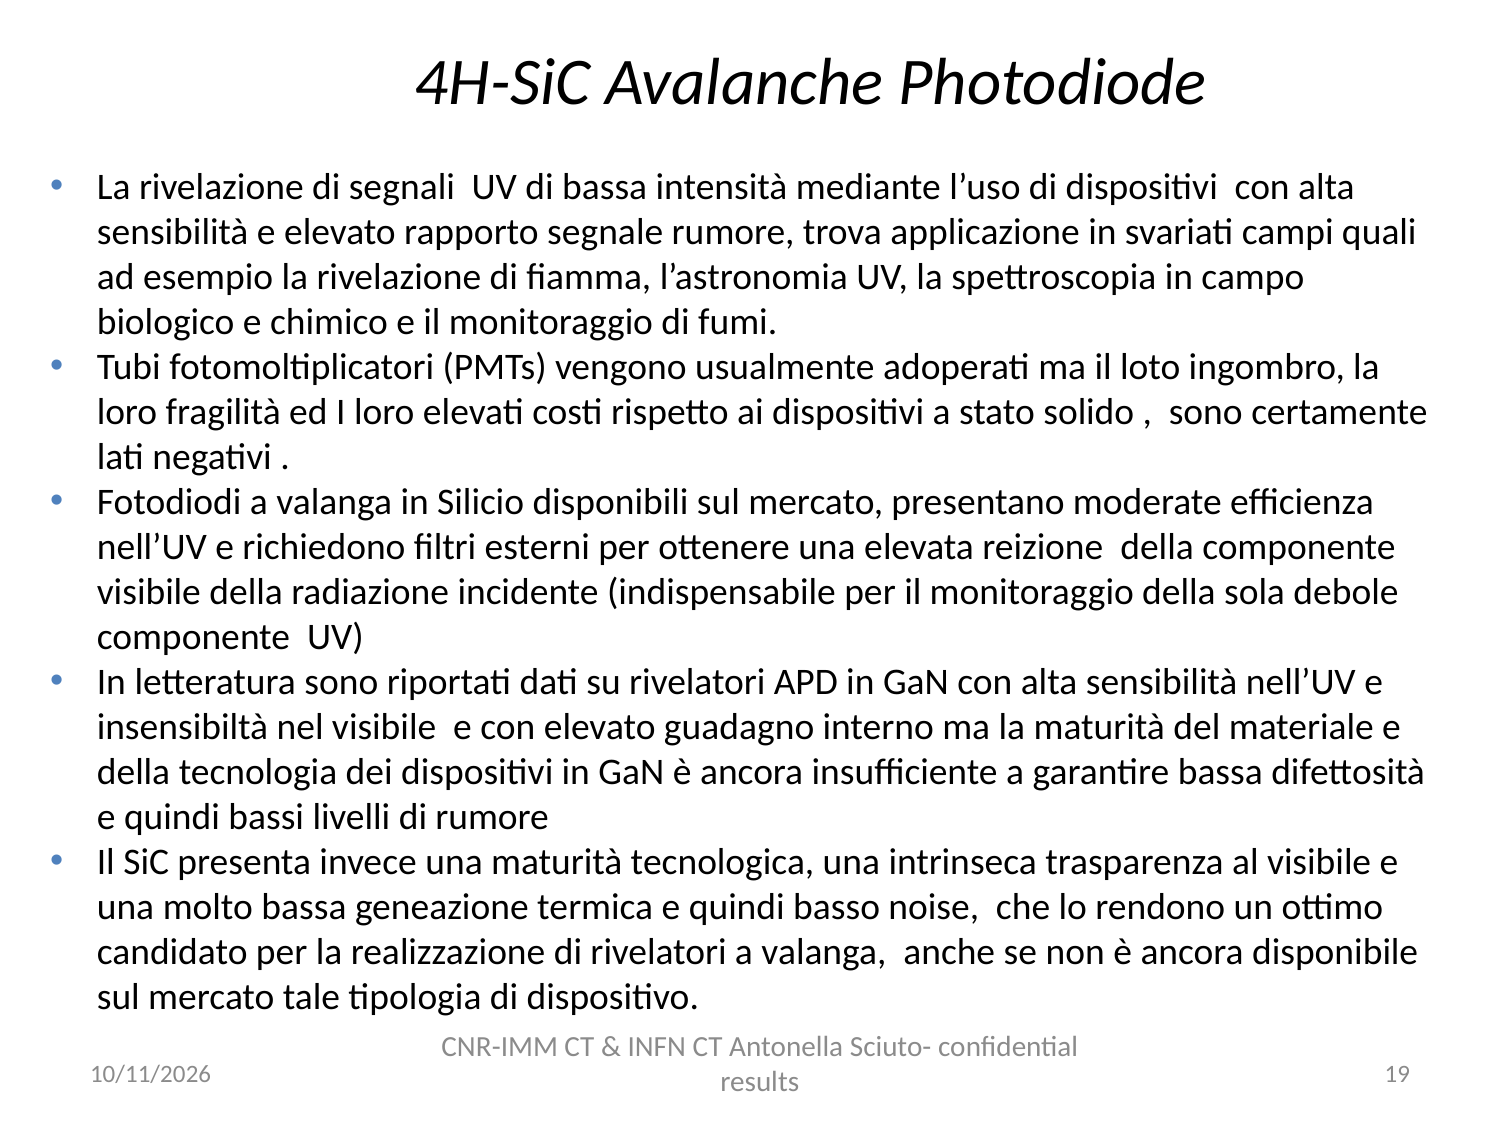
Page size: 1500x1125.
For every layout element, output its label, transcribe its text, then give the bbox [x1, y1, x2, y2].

text_box La rivelazione di segnali UV di bassa intensità mediante l’uso di dispositivi con alta sensibilità e elevato rapporto segnale rumore, trova applicazione in svariati campi quali ad esempio la rivelazione di fiamma, l’astronomia UV, la spettroscopia in campo biologico e chimico e il monitoraggio di fumi. Tubi fotomoltiplicatori (PMTs) vengono usualmente adoperati ma il loto ingombro, la loro fragilità ed I loro elevati costi rispetto ai dispositivi a stato solido , sono certamente lati negativi . Fotodiodi a valanga in Silicio disponibili sul mercato, presentano moderate efficienza nell’UV e richiedono filtri esterni per ottenere una elevata reizione della componente visibile della radiazione incidente (indispensabile per il monitoraggio della sola debole componente UV) In letteratura sono riportati dati su rivelatori APD in GaN con alta sensibilità nell’UV e insensibiltà nel visibile e con elevato guadagno interno ma la maturità del materiale e della tecnologia dei dispositivi in GaN è ancora insufficiente a garantire bassa difettosità e quindi bassi livelli di rumore Il SiC presenta invece una maturità tecnologica, una intrinseca trasparenza al visibile e una molto bassa geneazione termica e quindi basso noise, che lo rendono un ottimo candidato per la realizzazione di rivelatori a valanga, anche se non è ancora disponibile sul mercato tale tipologia di dispositivo. [35, 154, 1448, 1024]
footer CNR-IMM CT & INFN CT Antonella Sciuto- confidential results [410, 1032, 1110, 1093]
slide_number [75, 1042, 425, 1103]
text_box 4H-SiC Avalanche Photodiode [399, 30, 1223, 126]
text_box [106, 30, 1382, 273]
slide_number 19 [1074, 1042, 1425, 1103]
